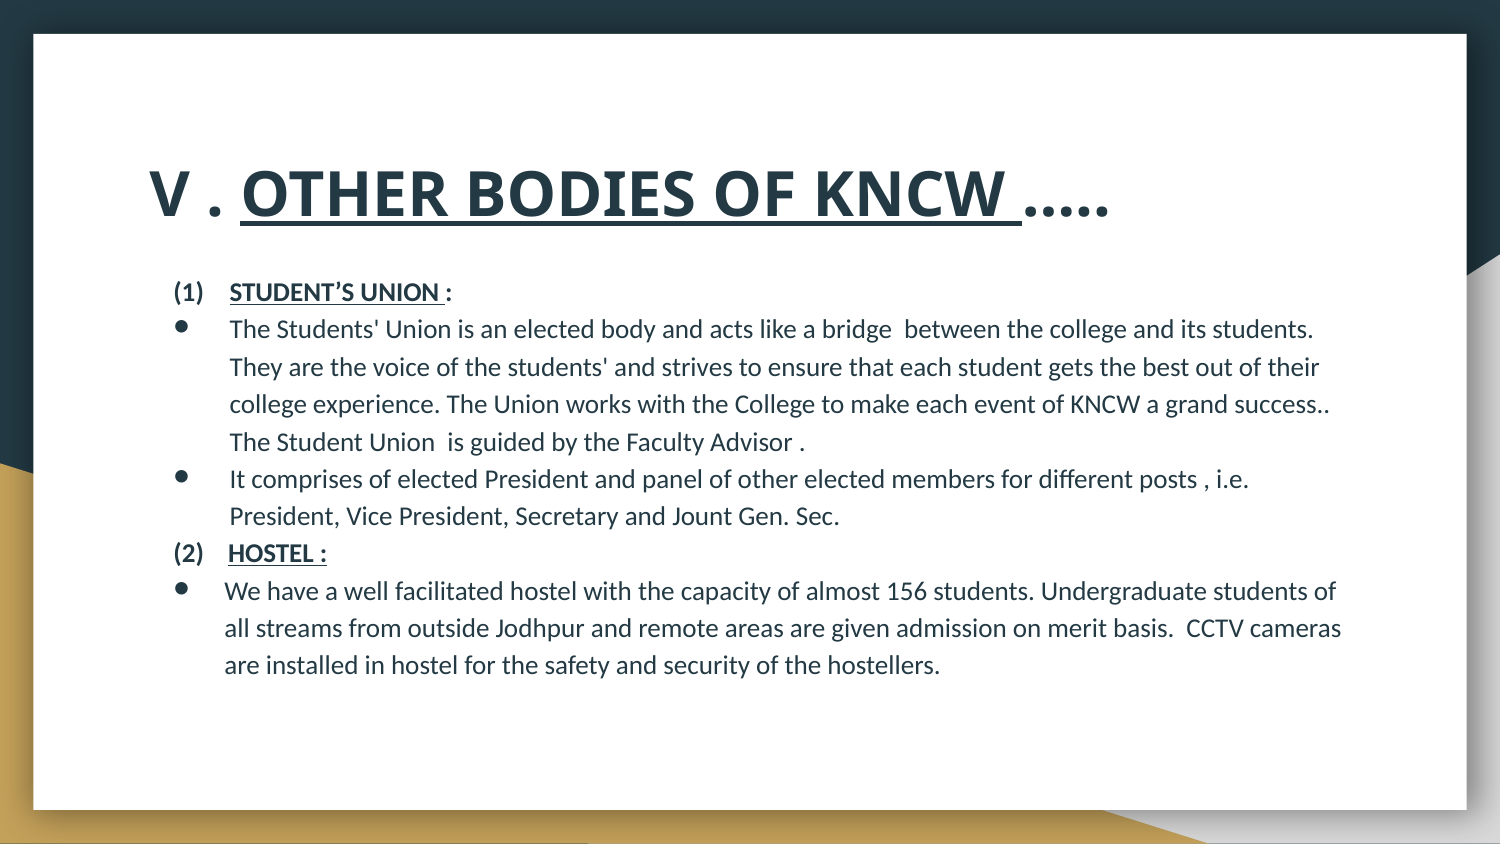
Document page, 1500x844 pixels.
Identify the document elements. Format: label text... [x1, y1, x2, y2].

list STUDENT’S UNION : The Students' Union is an elected body and acts like a bridge between the college and its students. They are the voice of the students' and strives to ensure that each student gets the best out of their college experience. The Union works with the College to make each event of KNCW a grand success.. The Student Union is guided by the Faculty Advisor . It comprises of elected President and panel of other elected members for different posts , i.e. President, Vice President, Secretary and Jount Gen. Sec. (2) HOSTEL : We have a well facilitated hostel with the capacity of almost 156 students. Undergraduate students of all streams from outside Jodhpur and remote areas are given admission on merit basis. CCTV cameras are installed in hostel for the safety and security of the hostellers. [134, 254, 1366, 729]
title V . OTHER BODIES OF KNCW ….. [134, 138, 1366, 243]
